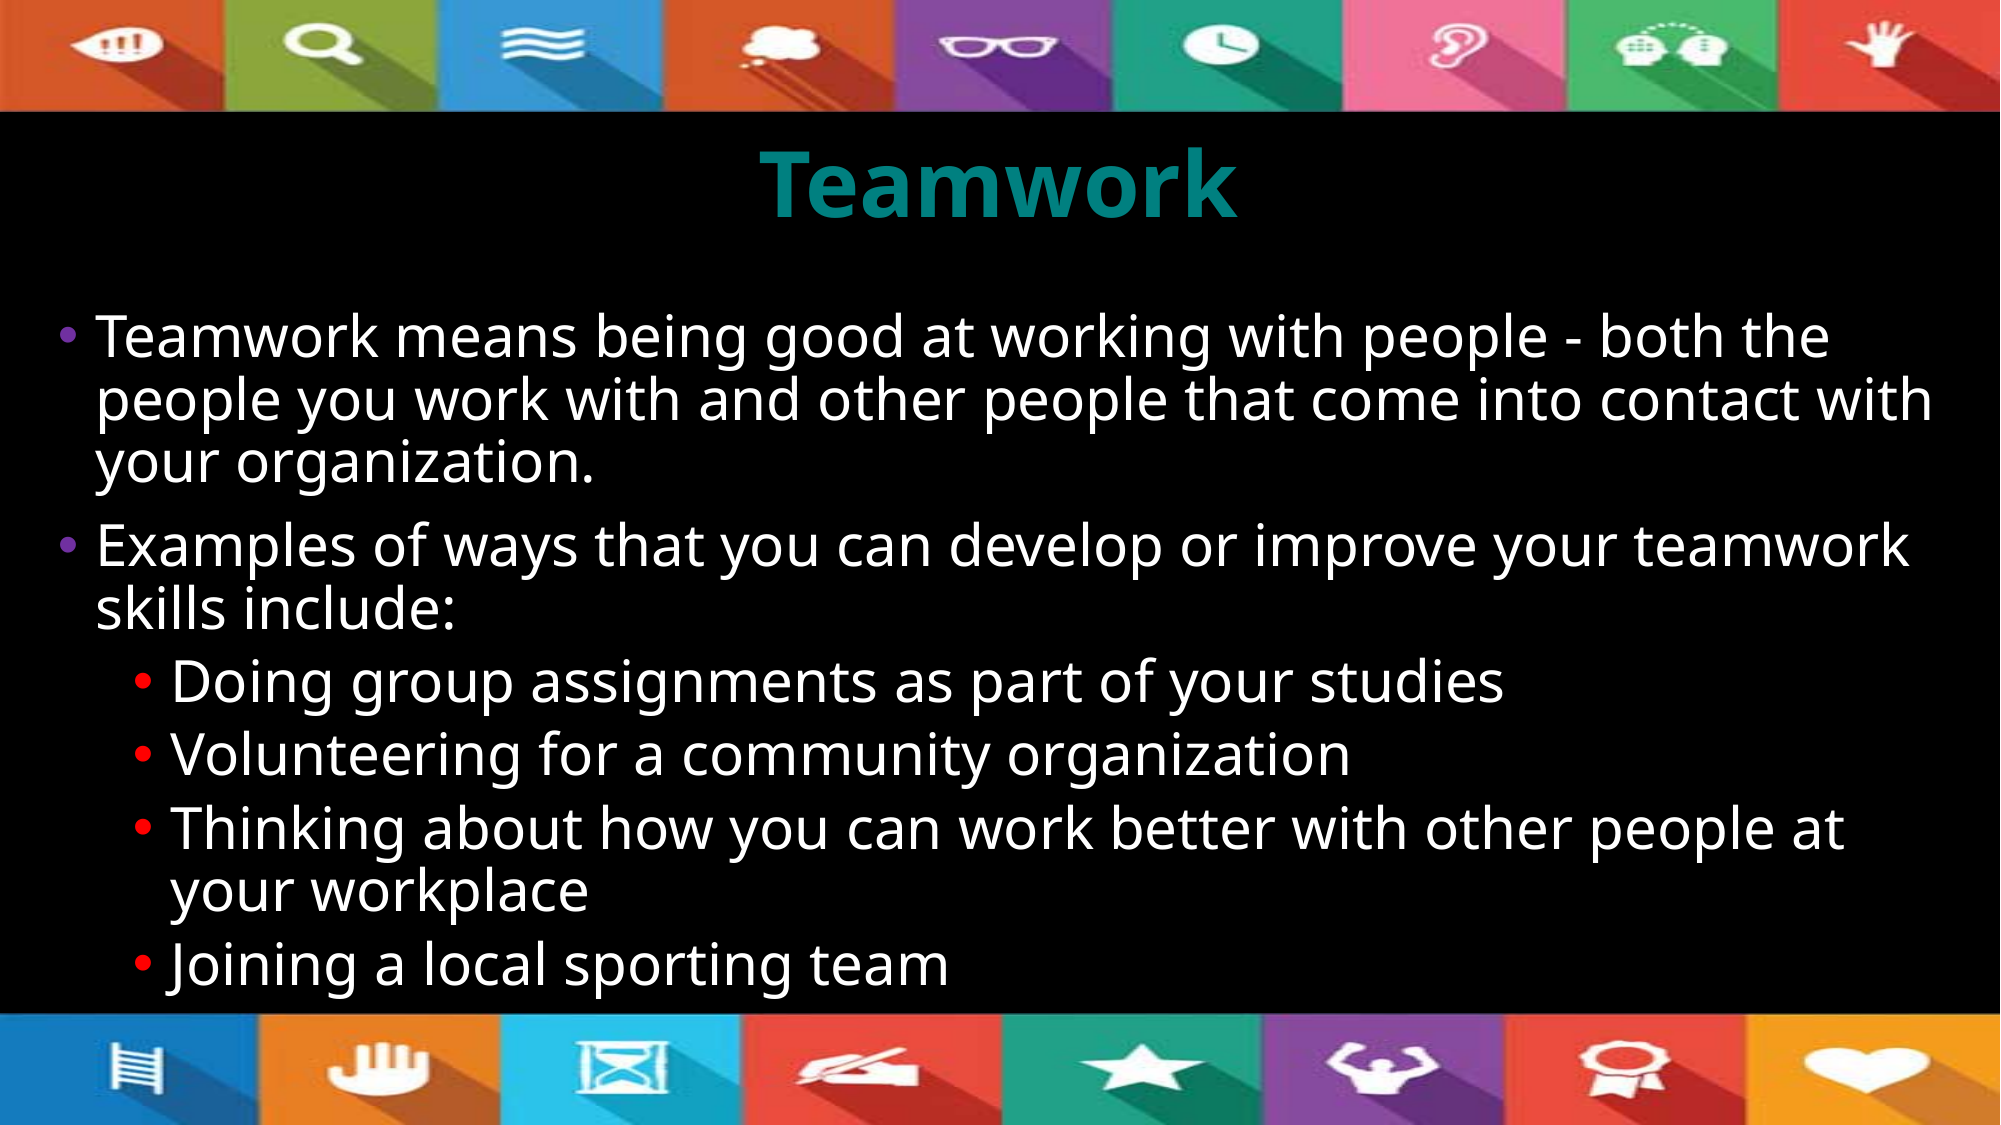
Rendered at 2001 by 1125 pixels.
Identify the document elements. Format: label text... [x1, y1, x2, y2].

list Teamwork means being good at working with people - both the people you work with and other people that come into contact with your organization. Examples of ways that you can develop or improve your teamwork skills include: Doing group assignments as part of your studies Volunteering for a community organization Thinking about how you can work better with other people at your workplace Joining a local sporting team [42, 299, 1955, 1014]
title Teamwork [42, 79, 1955, 297]
picture [0, 1013, 2000, 1125]
picture [0, 0, 2000, 112]
